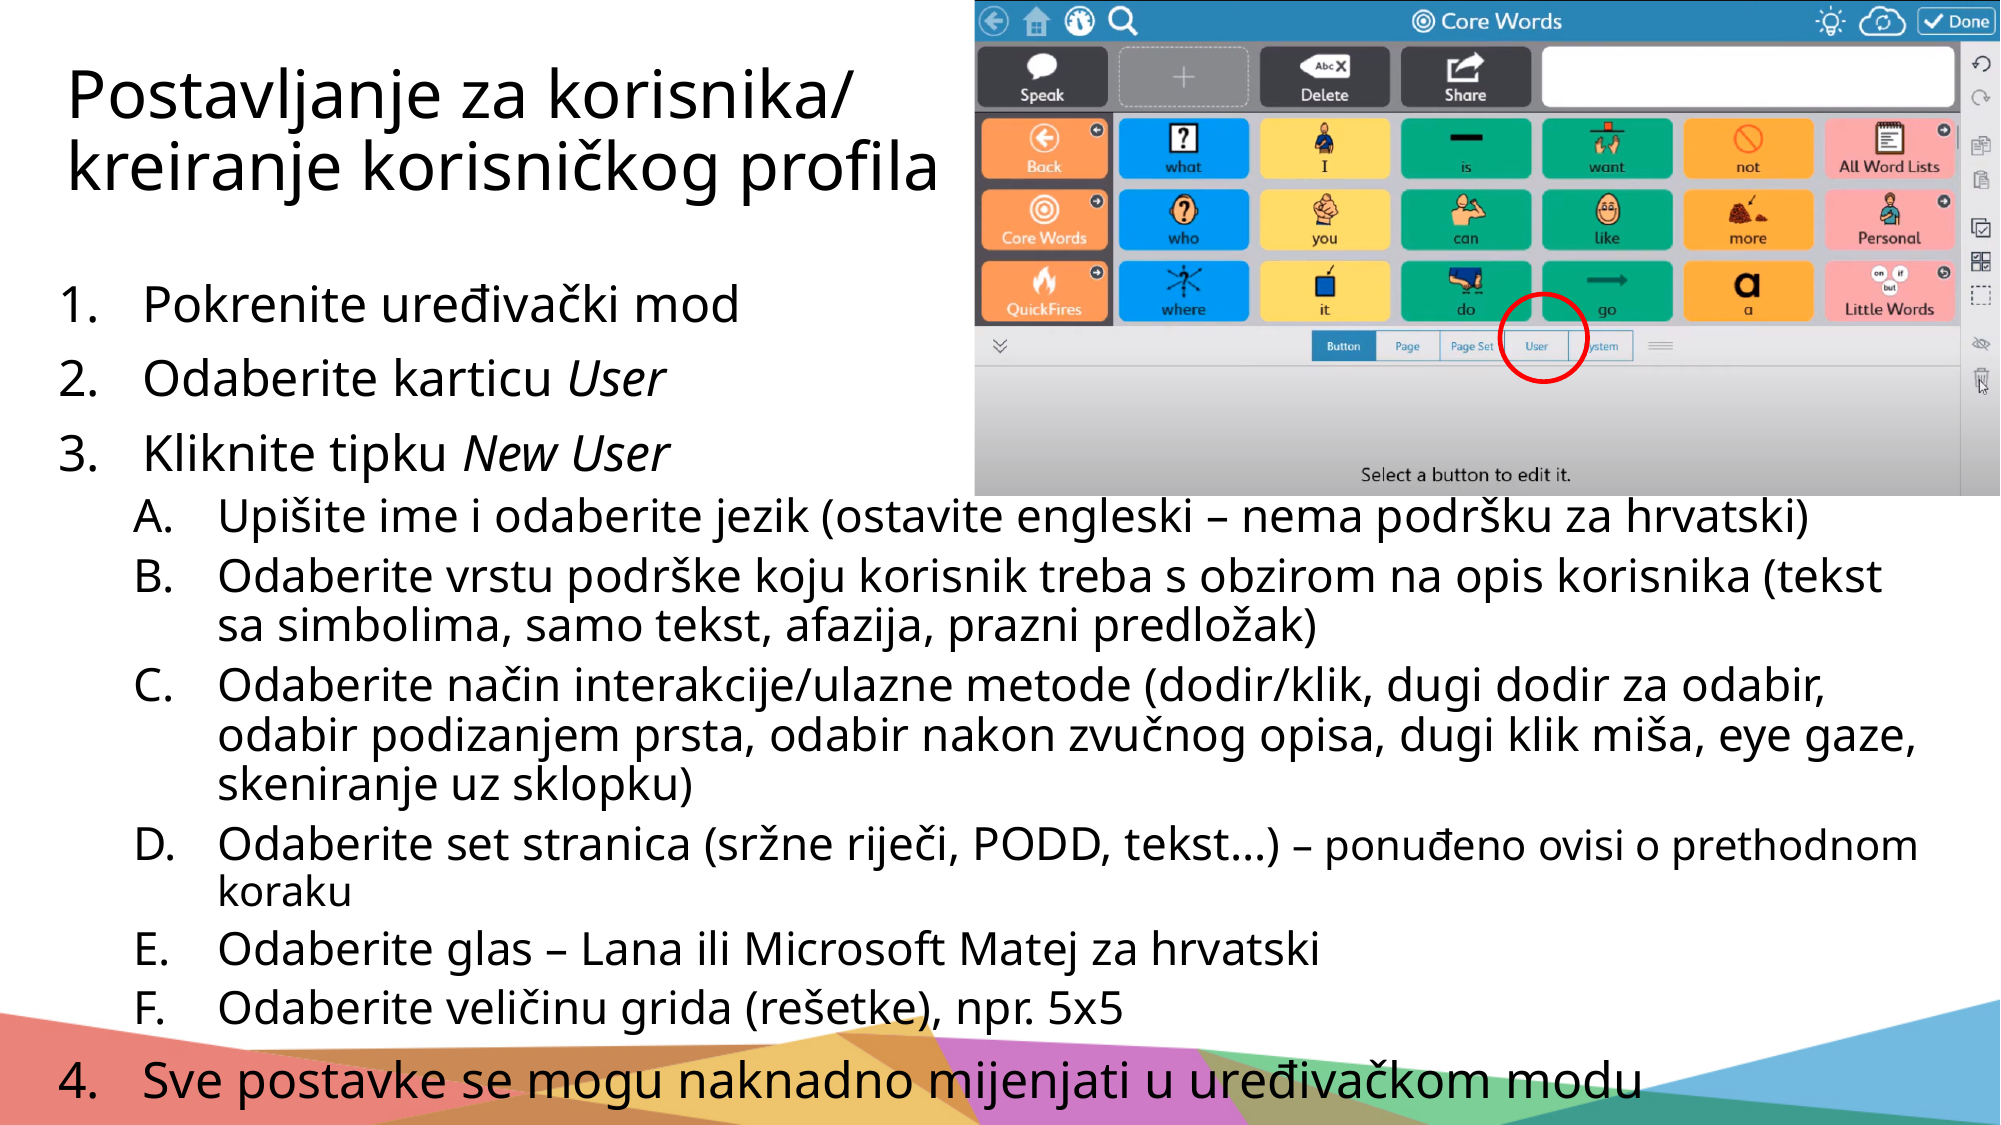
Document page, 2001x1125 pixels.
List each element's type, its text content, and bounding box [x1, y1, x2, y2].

picture [0, 0, 2000, 1125]
title Postavljanje za korisnika/ kreiranje korisničkog profila [52, 54, 974, 271]
list Pokrenite uređivački mod Odaberite karticu User Kliknite tipku New User Upišite ime i odaberite jezik (ostavite engleski – nema podršku za hrvatski) Odaberite vrstu podrške koju korisnik treba s obzirom na opis korisnika (tekst sa simbolima, samo tekst, afazija, prazni predložak) Odaberite način interakcije/ulazne metode (dodir/klik, dugi dodir za odabir, odabir podizanjem prsta, odabir nakon zvučnog opisa, dugi klik miša, eye gaze, skeniranje uz sklopku) Odaberite set stranica (sržne riječi, PODD, tekst…) – ponuđeno ovisi o prethodnom koraku Odaberite glas – Lana ili Microsoft Matej za hrvatski Odaberite veličinu grida (rešetke), npr. 5x5 Sve postavke se mogu naknadno mijenjati u uređivačkom modu [43, 271, 1957, 986]
